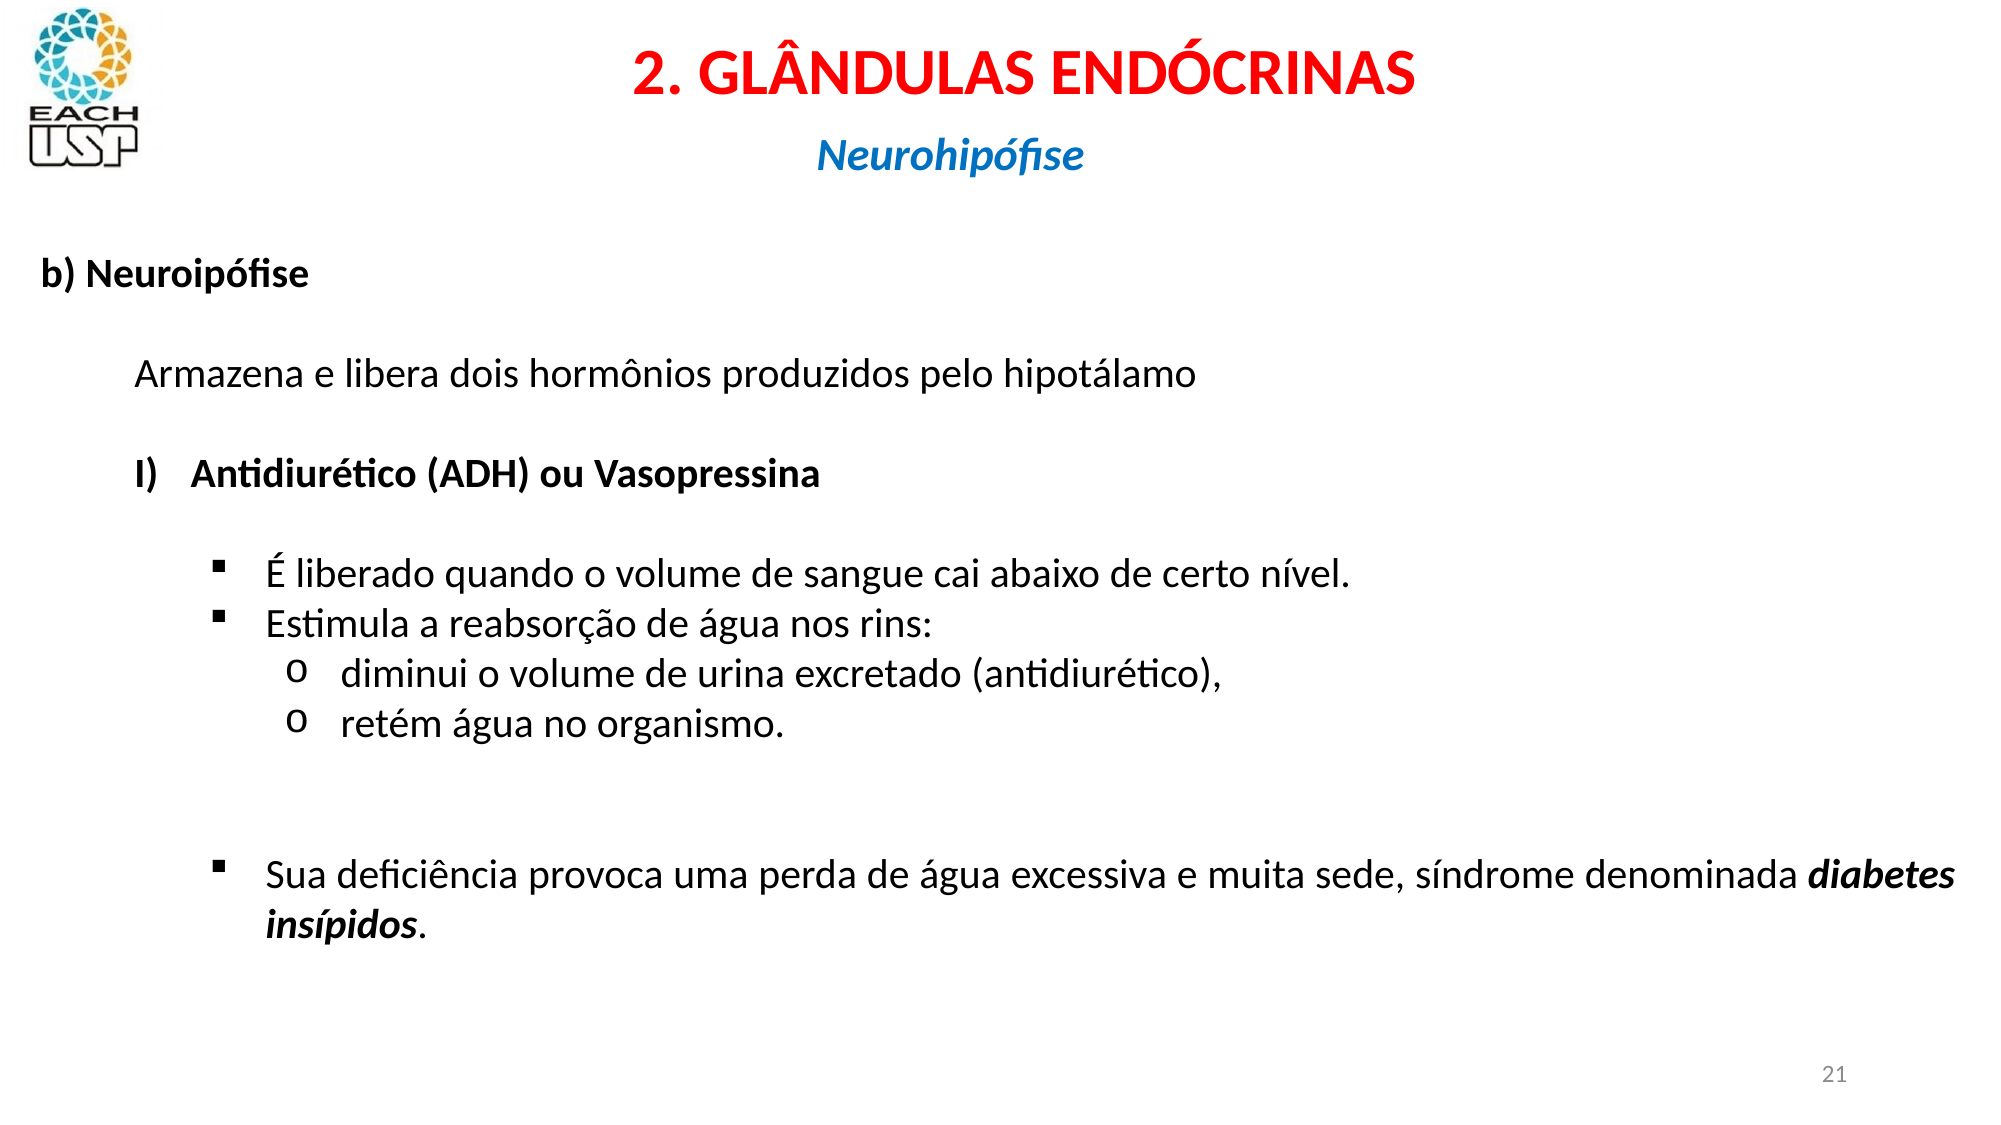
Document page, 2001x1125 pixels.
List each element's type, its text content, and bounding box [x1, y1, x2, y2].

text_box CIÊNCIAS, 8º Ano do Ensino Fundamental Glândulas e suas funções [277, 15, 1105, 160]
text_box b) Neuroipófise Armazena e libera dois hormônios produzidos pelo hipotálamo Antidiurético (ADH) ou Vasopressina É liberado quando o volume de sangue cai abaixo de certo nível. Estimula a reabsorção de água nos rins: diminui o volume de urina excretado (antidiurético), retém água no organismo. Sua deficiência provoca uma perda de água excessiva e muita sede, síndrome denominada diabetes insípidos. [0, 238, 1971, 954]
text_box Neurohipófise [801, 123, 1245, 189]
slide_number 21 [1412, 1042, 1863, 1103]
picture [0, 7, 164, 171]
text_box 2. GLÂNDULAS ENDÓCRINAS [617, 20, 1436, 127]
